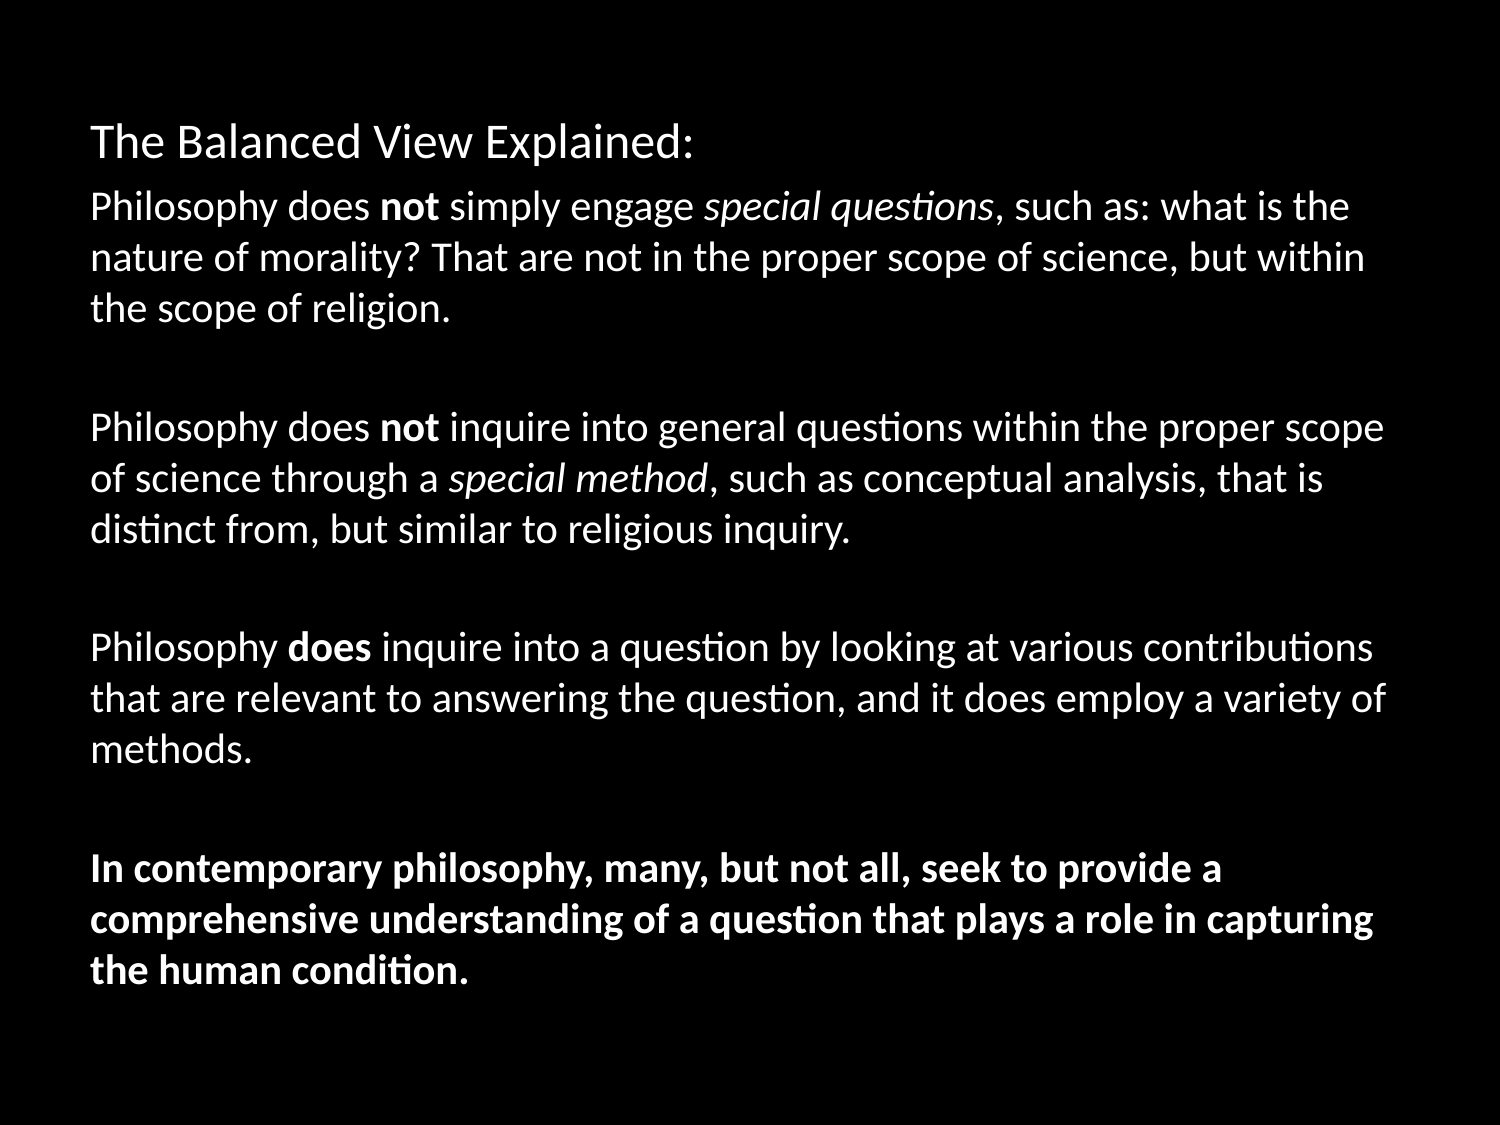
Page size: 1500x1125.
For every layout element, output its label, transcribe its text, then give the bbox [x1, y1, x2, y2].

list Philosophy does not simply engage special questions, such as: what is the nature of morality? That are not in the proper scope of science, but within the scope of religion. Philosophy does not inquire into general questions within the proper scope of science through a special method, such as conceptual analysis, that is distinct from, but similar to religious inquiry. Philosophy does inquire into a question by looking at various contributions that are relevant to answering the question, and it does employ a variety of methods. In contemporary philosophy, many, but not all, seek to provide a comprehensive understanding of a question that plays a role in capturing the human condition. [75, 170, 1425, 1005]
title The Balanced View Explained: [75, 45, 1425, 170]
